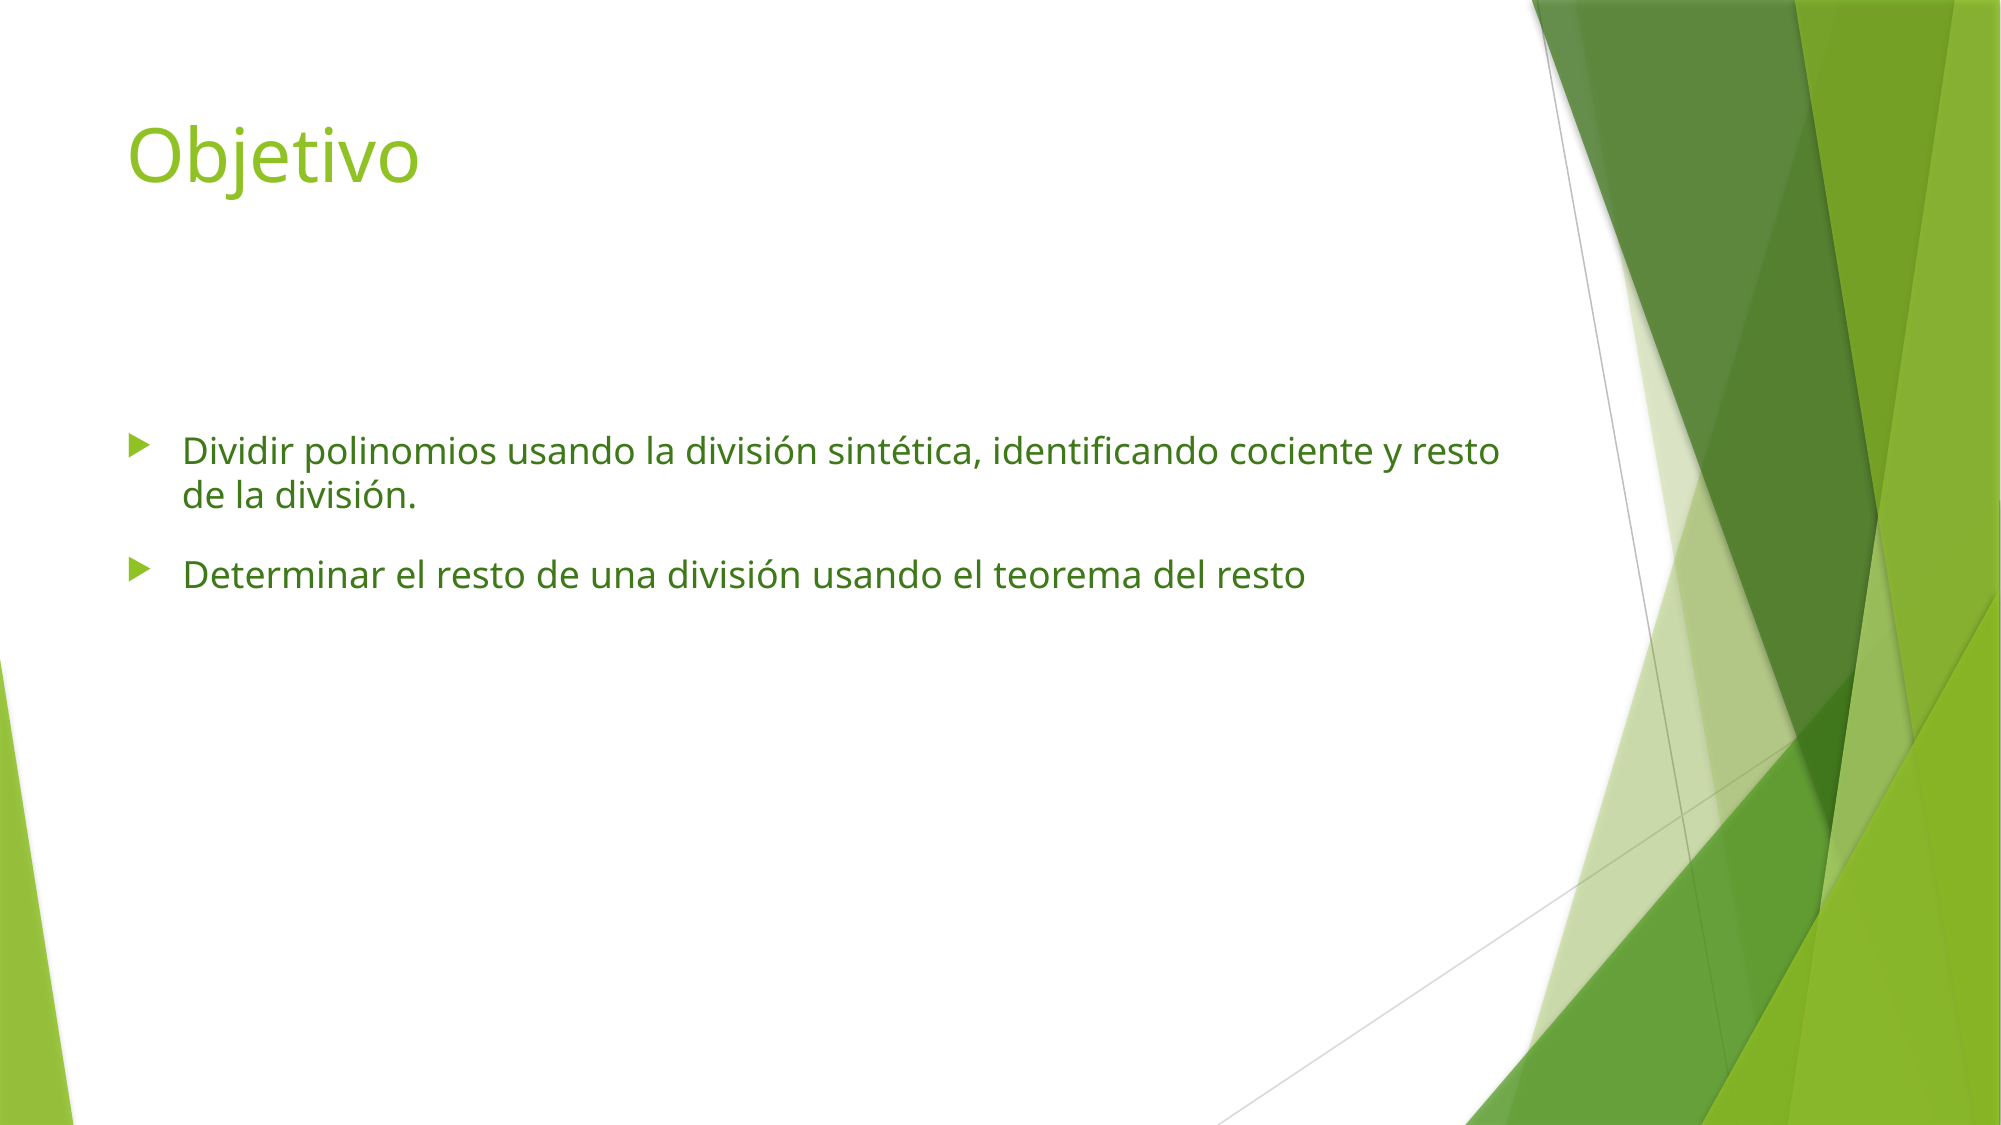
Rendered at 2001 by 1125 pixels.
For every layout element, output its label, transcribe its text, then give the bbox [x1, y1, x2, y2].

title Objetivo [111, 99, 1522, 317]
text_box Determinar el resto de una división usando el teorema del resto [111, 477, 1522, 648]
list Dividir polinomios usando la división sintética, identificando cociente y resto de la división. [111, 354, 1522, 477]
text_box [1766, 930, 1890, 1022]
